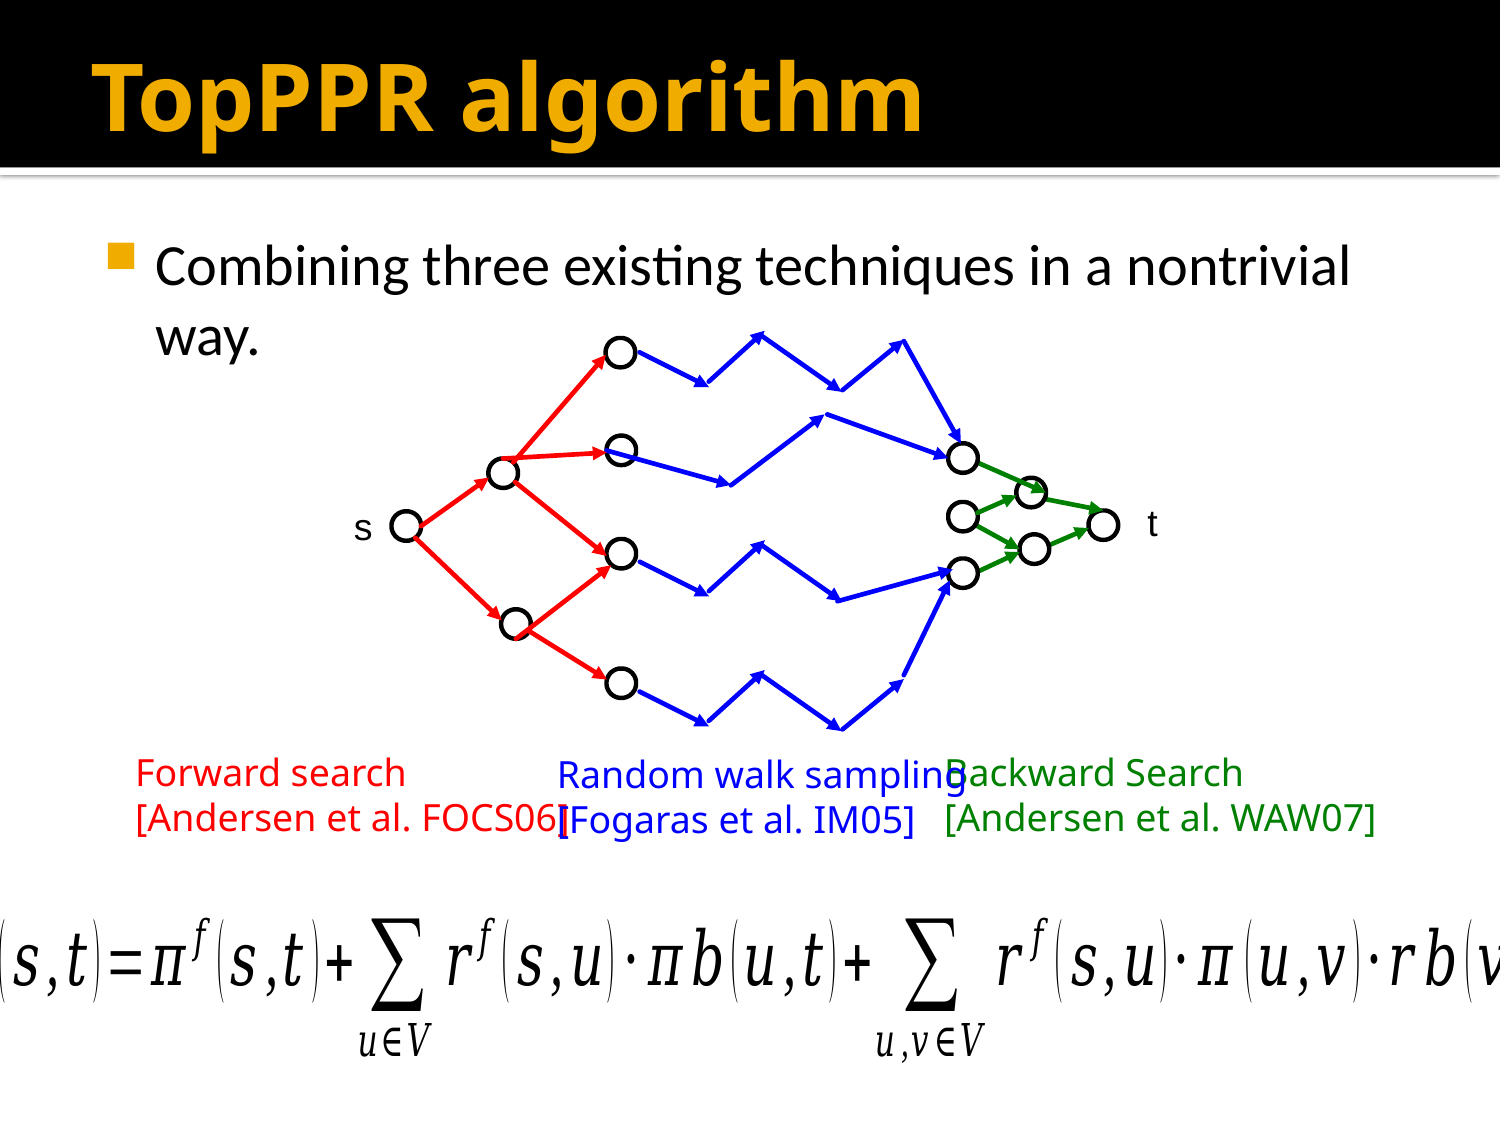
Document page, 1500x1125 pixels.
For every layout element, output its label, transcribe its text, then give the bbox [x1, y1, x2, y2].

text_box TopPPR algorithm [74, 12, 1425, 175]
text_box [635, 446, 726, 485]
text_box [529, 631, 607, 680]
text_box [761, 675, 842, 732]
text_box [529, 565, 612, 619]
text_box Forward search [Andersen et al. FOCS06] [120, 741, 585, 847]
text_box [977, 495, 1017, 513]
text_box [639, 691, 705, 727]
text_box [903, 580, 950, 676]
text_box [842, 339, 904, 391]
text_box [517, 452, 607, 472]
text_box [846, 569, 953, 602]
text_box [977, 462, 1019, 485]
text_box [515, 482, 607, 556]
text_box Backward Search [Andersen et al. WAW07] [929, 741, 1402, 847]
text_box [827, 414, 949, 455]
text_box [1048, 527, 1089, 546]
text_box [1044, 498, 1089, 524]
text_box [975, 524, 1020, 546]
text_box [513, 354, 606, 455]
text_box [730, 414, 825, 486]
text_box Combining three existing techniques in a nontrivial way. [74, 212, 1425, 1075]
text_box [639, 352, 705, 388]
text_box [761, 335, 842, 392]
text_box Random walk sampling [Fogaras et al. IM05] [542, 743, 983, 849]
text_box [639, 561, 705, 597]
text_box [708, 540, 765, 592]
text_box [708, 670, 765, 721]
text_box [419, 477, 489, 519]
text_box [761, 545, 842, 602]
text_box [977, 552, 1020, 572]
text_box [415, 537, 502, 621]
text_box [842, 678, 904, 730]
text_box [903, 340, 961, 444]
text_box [708, 330, 765, 382]
